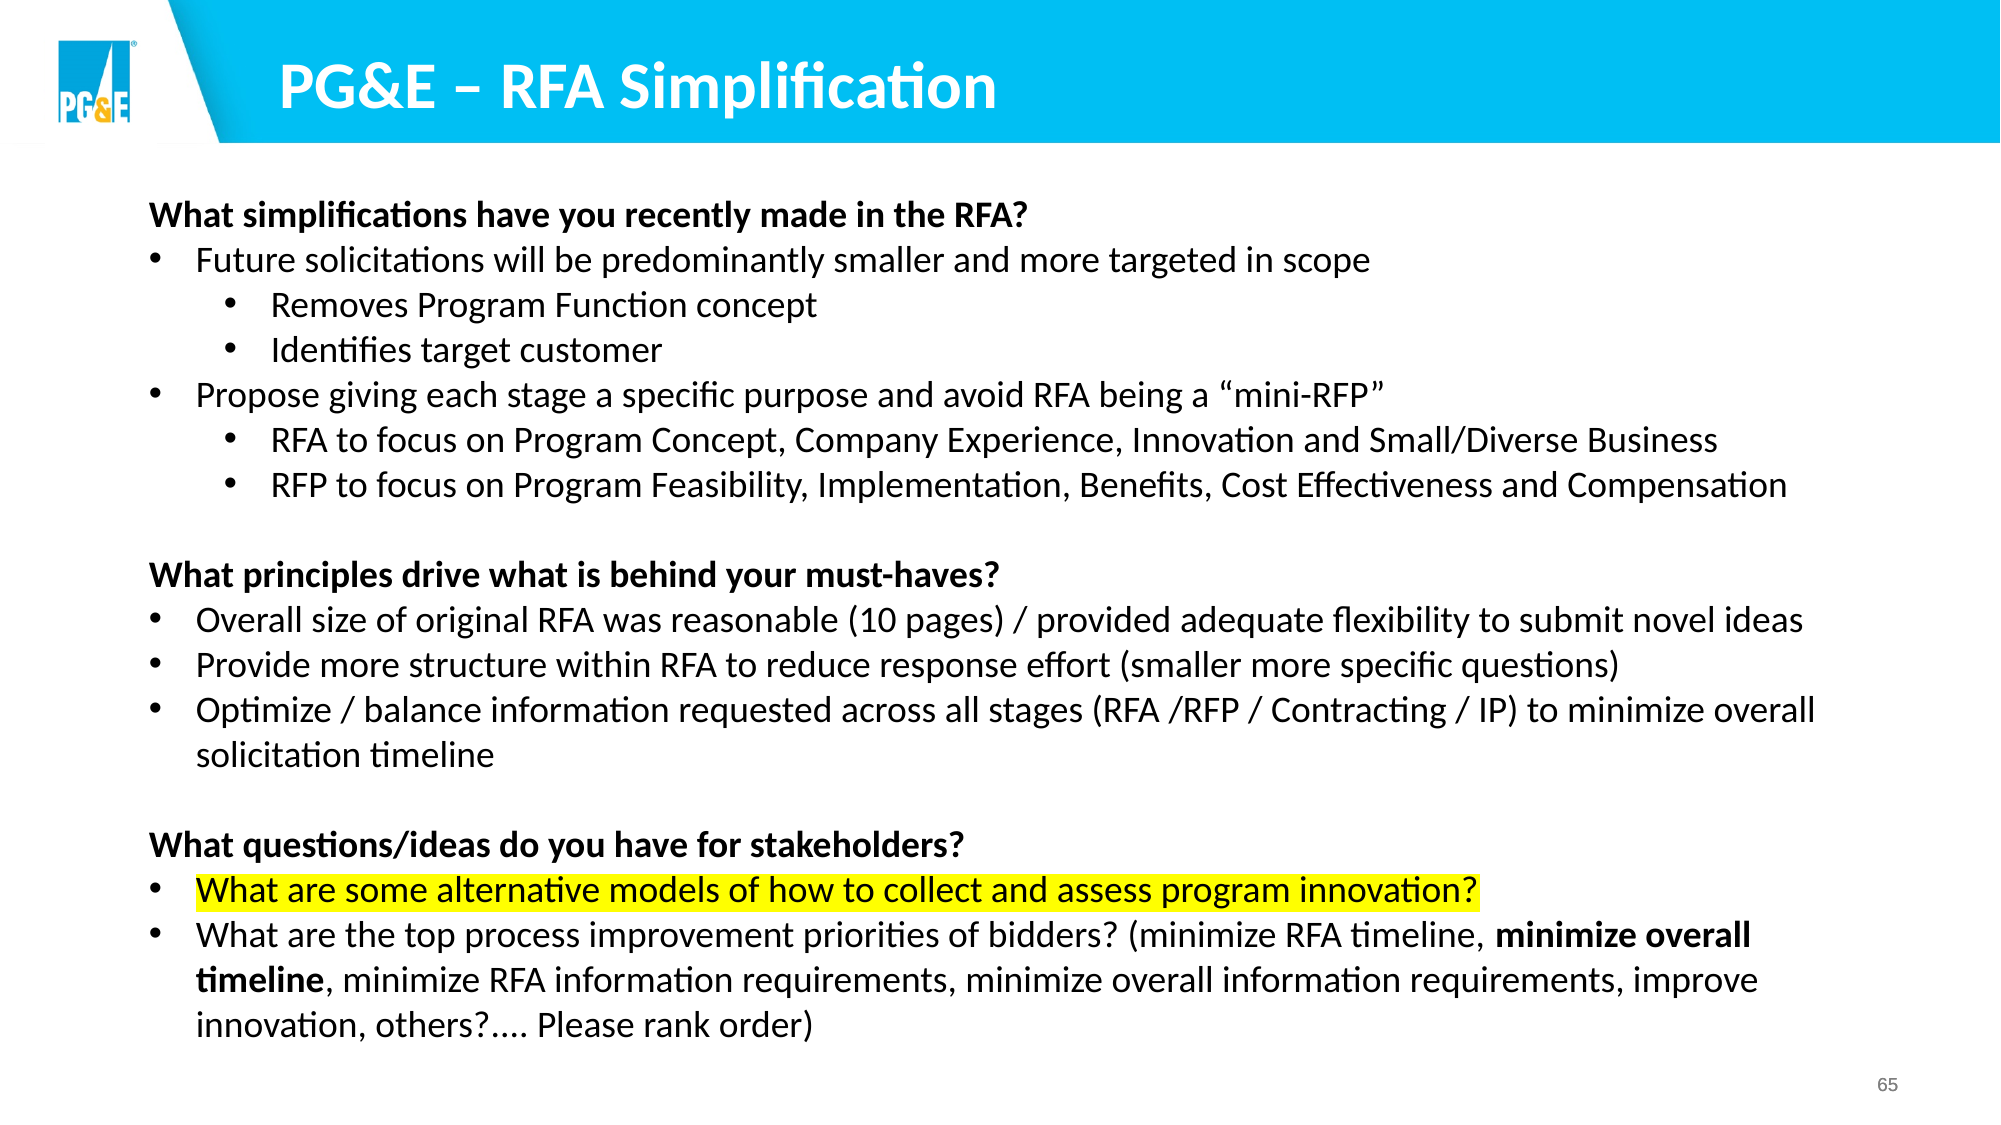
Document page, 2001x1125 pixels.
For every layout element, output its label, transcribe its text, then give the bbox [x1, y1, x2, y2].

title PG&E – RFA Simplification [264, 21, 1915, 142]
text_box What simplifications have you recently made in the RFA? Future solicitations will be predominantly smaller and more targeted in scope Removes Program Function concept Identifies target customer Propose giving each stage a specific purpose and avoid RFA being a “mini-RFP” RFA to focus on Program Concept, Company Experience, Innovation and Small/Diverse Business RFP to focus on Program Feasibility, Implementation, Benefits, Cost Effectiveness and Compensation What principles drive what is behind your must-haves? Overall size of original RFA was reasonable (10 pages) / provided adequate flexibility to submit novel ideas Provide more structure within RFA to reduce response effort (smaller more specific questions) Optimize / balance information requested across all stages (RFA /RFP / Contracting / IP) to minimize overall solicitation timeline What questions/ideas do you have for stakeholders? What are some alternative models of how to collect and assess program innovation? What are the top process improvement priorities of bidders? (minimize RFA timeline, minimize overall timeline, minimize RFA information requirements, minimize overall information requirements, improve innovation, others?.... Please rank order) [134, 182, 1893, 1053]
picture [0, 0, 2000, 148]
